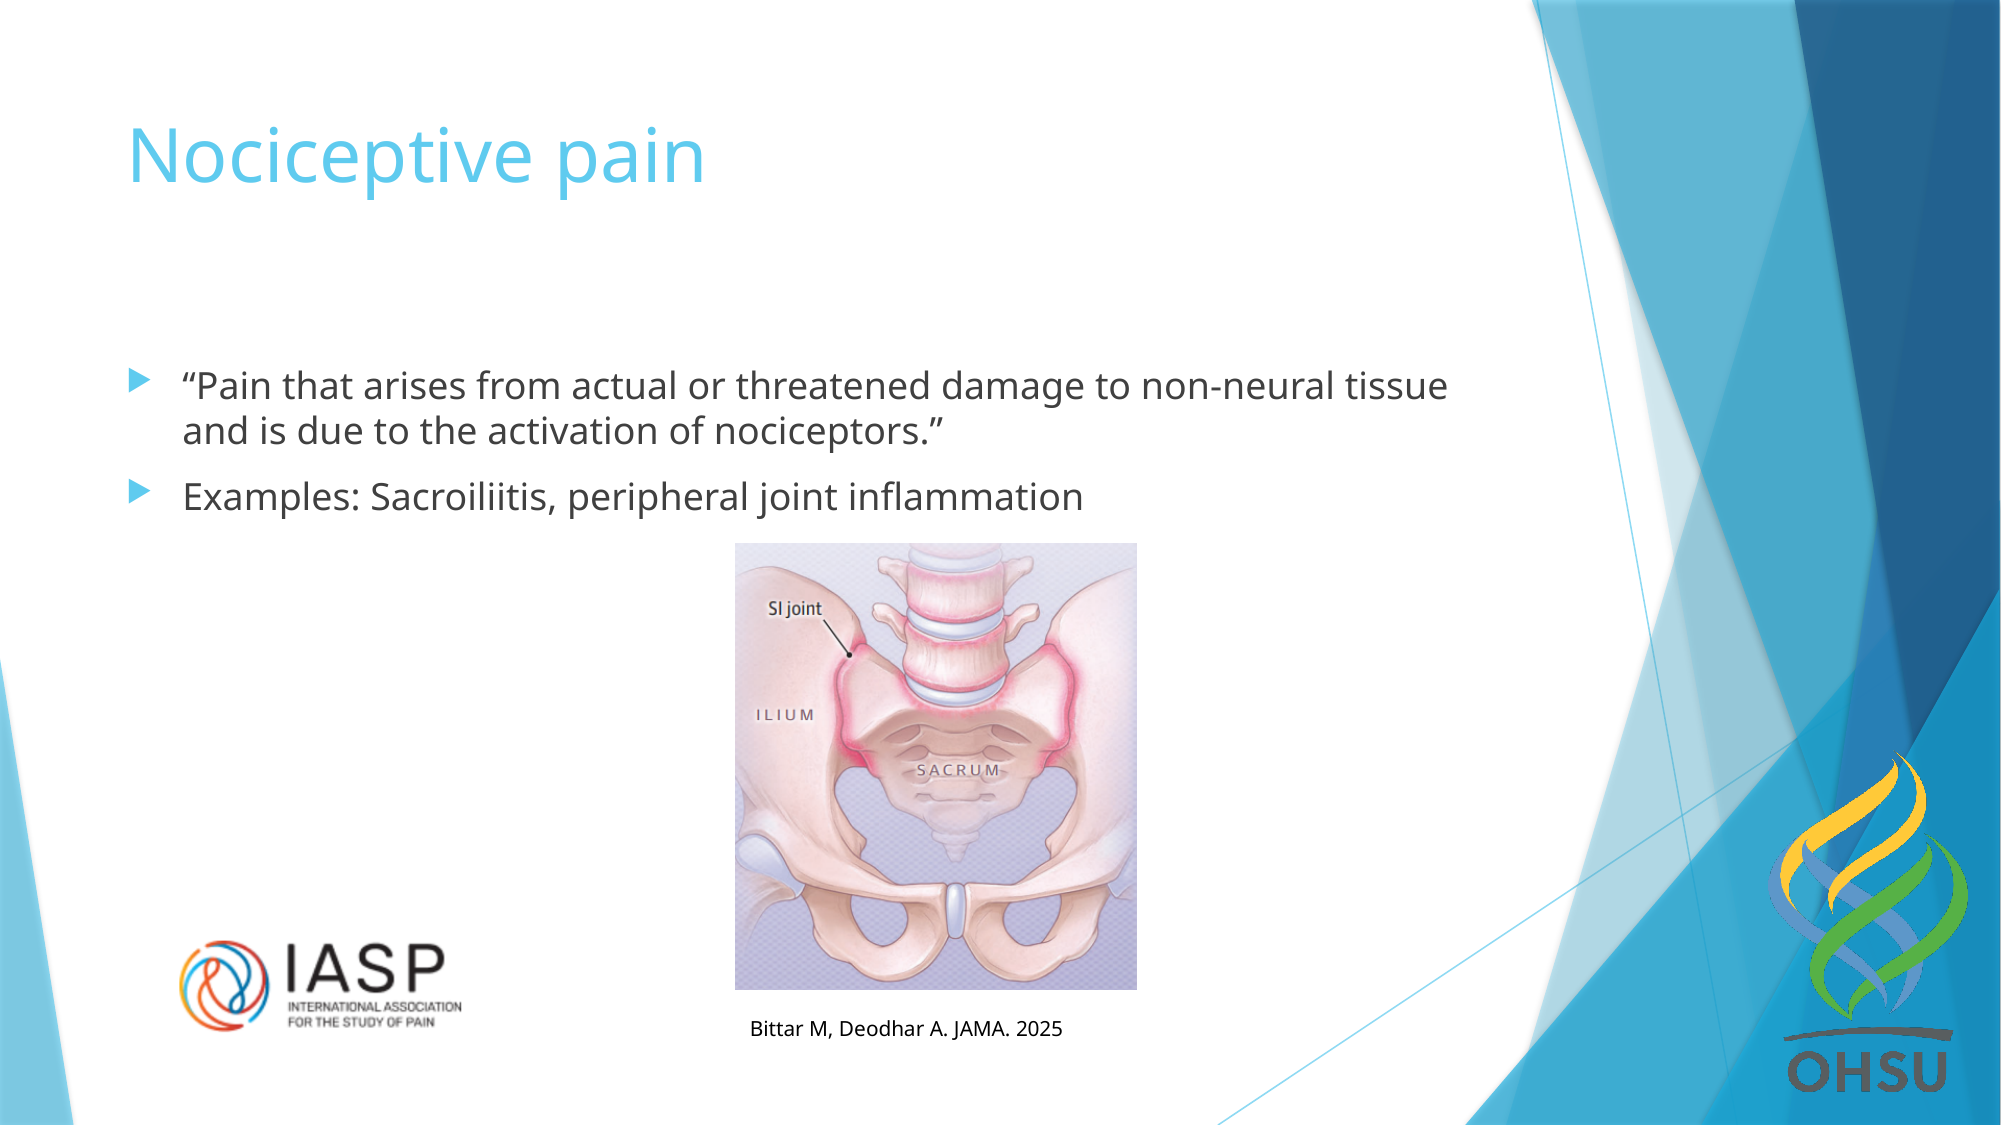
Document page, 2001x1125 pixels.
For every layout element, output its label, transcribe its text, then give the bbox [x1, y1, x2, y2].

picture [734, 542, 1137, 991]
list “Pain that arises from actual or threatened damage to non-neural tissue and is due to the activation of nociceptors.” Examples: Sacroiliitis, peripheral joint inflammation [111, 354, 1522, 992]
picture [168, 907, 480, 1050]
picture [1767, 750, 1968, 1093]
text_box Bittar M, Deodhar A. JAMA. 2025 [735, 1008, 1347, 1048]
title Nociceptive pain [111, 99, 1522, 317]
